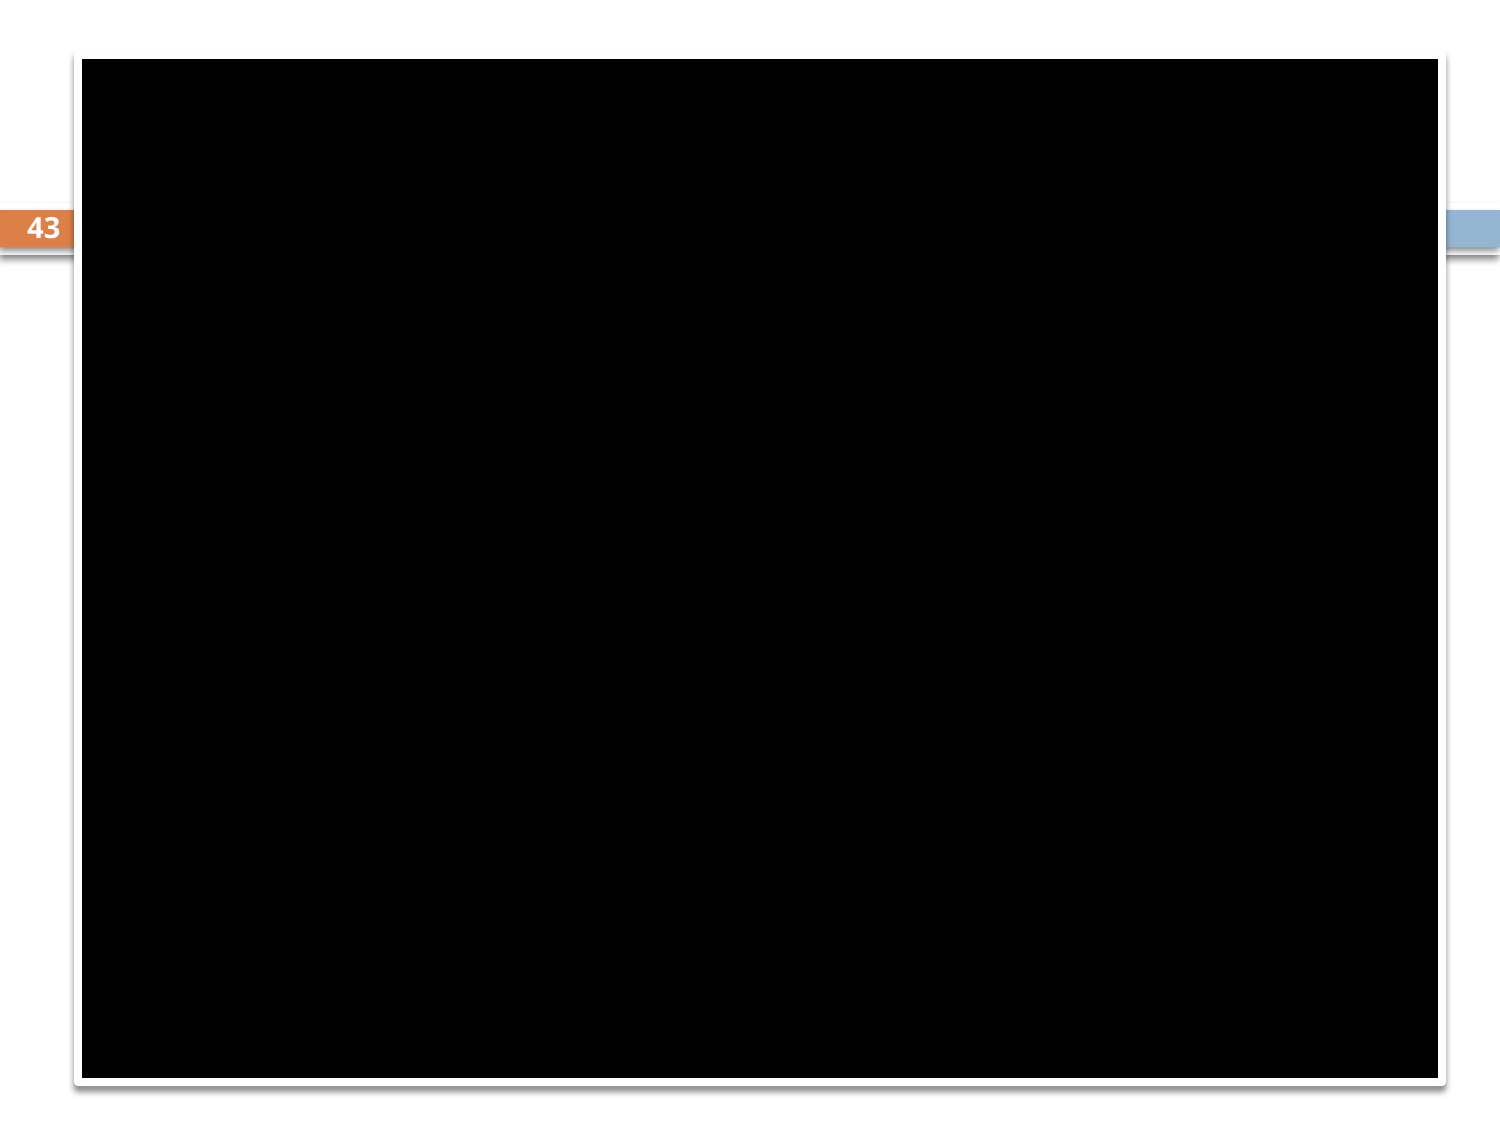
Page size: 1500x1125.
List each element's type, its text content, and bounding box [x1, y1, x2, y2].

slide_number 43 [0, 208, 76, 249]
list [81, 58, 1439, 1079]
